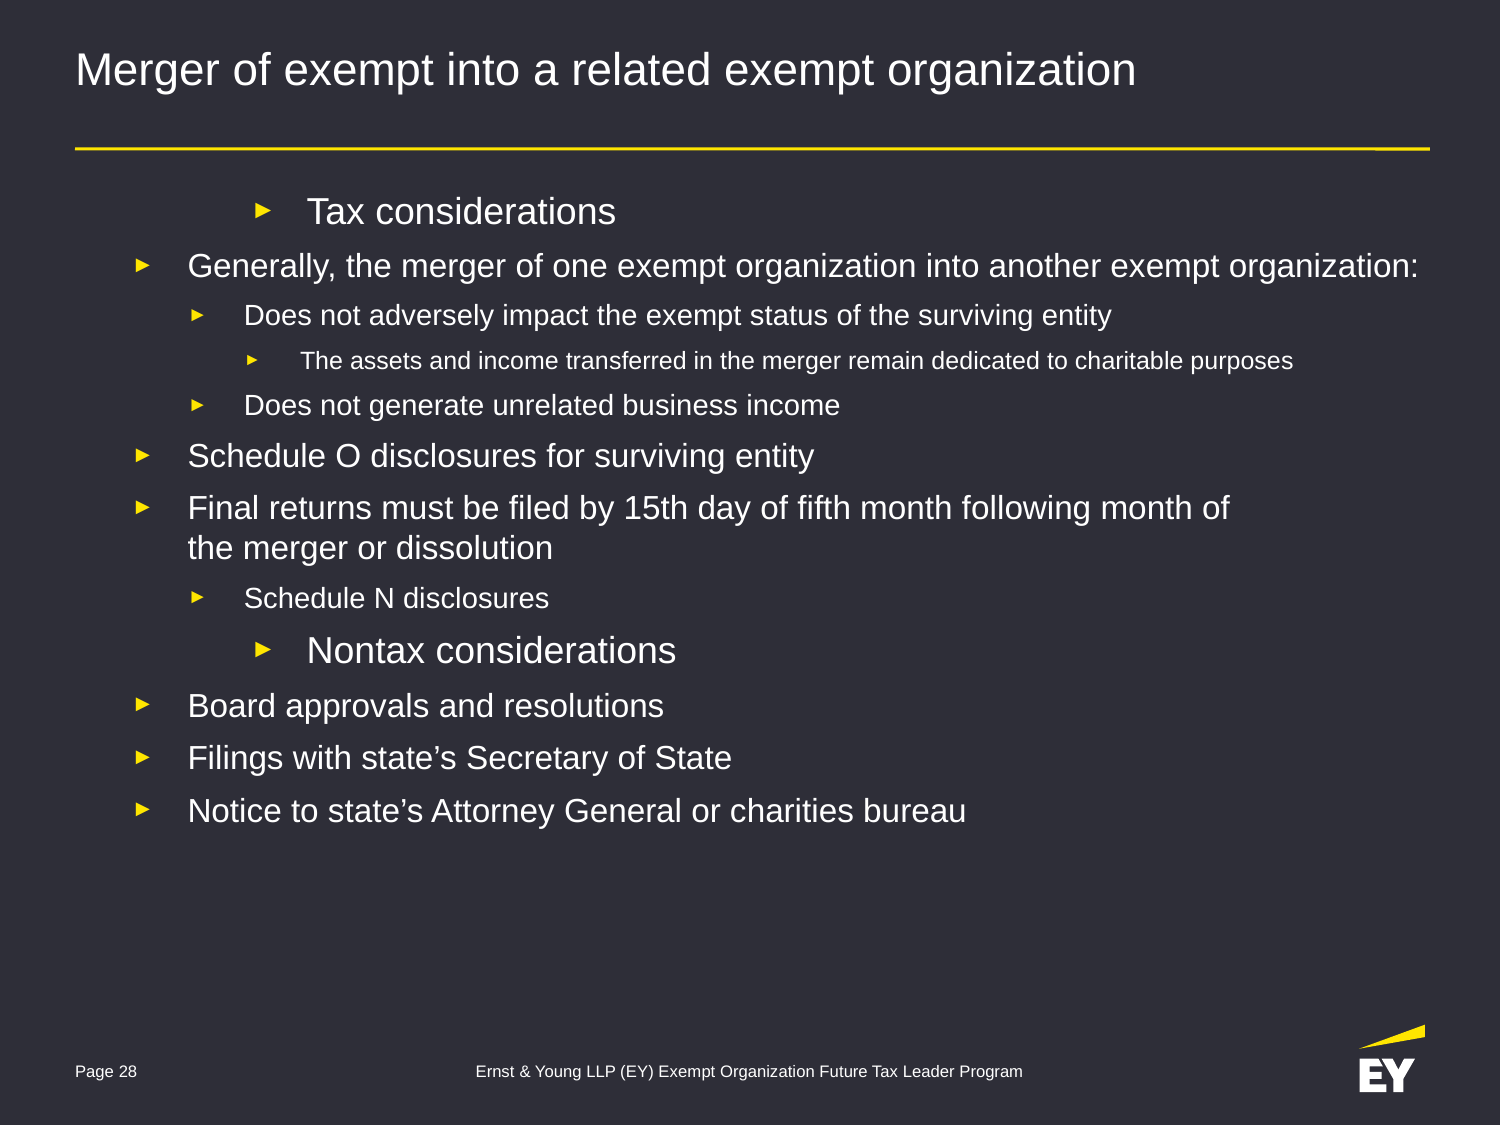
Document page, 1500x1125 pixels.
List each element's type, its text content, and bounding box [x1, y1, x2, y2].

title Merger of exempt into a related exempt organization [75, 47, 1425, 145]
list Tax considerations Generally, the merger of one exempt organization into another exempt organization: Does not adversely impact the exempt status of the surviving entity The assets and income transferred in the merger remain dedicated to charitable purposes Does not generate unrelated business income Schedule O disclosures for surviving entity Final returns must be filed by 15th day of fifth month following month of the merger or dissolution Schedule N disclosures Nontax considerations Board approvals and resolutions Filings with state’s Secretary of State Notice to state’s Attorney General or charities bureau [75, 186, 1425, 999]
